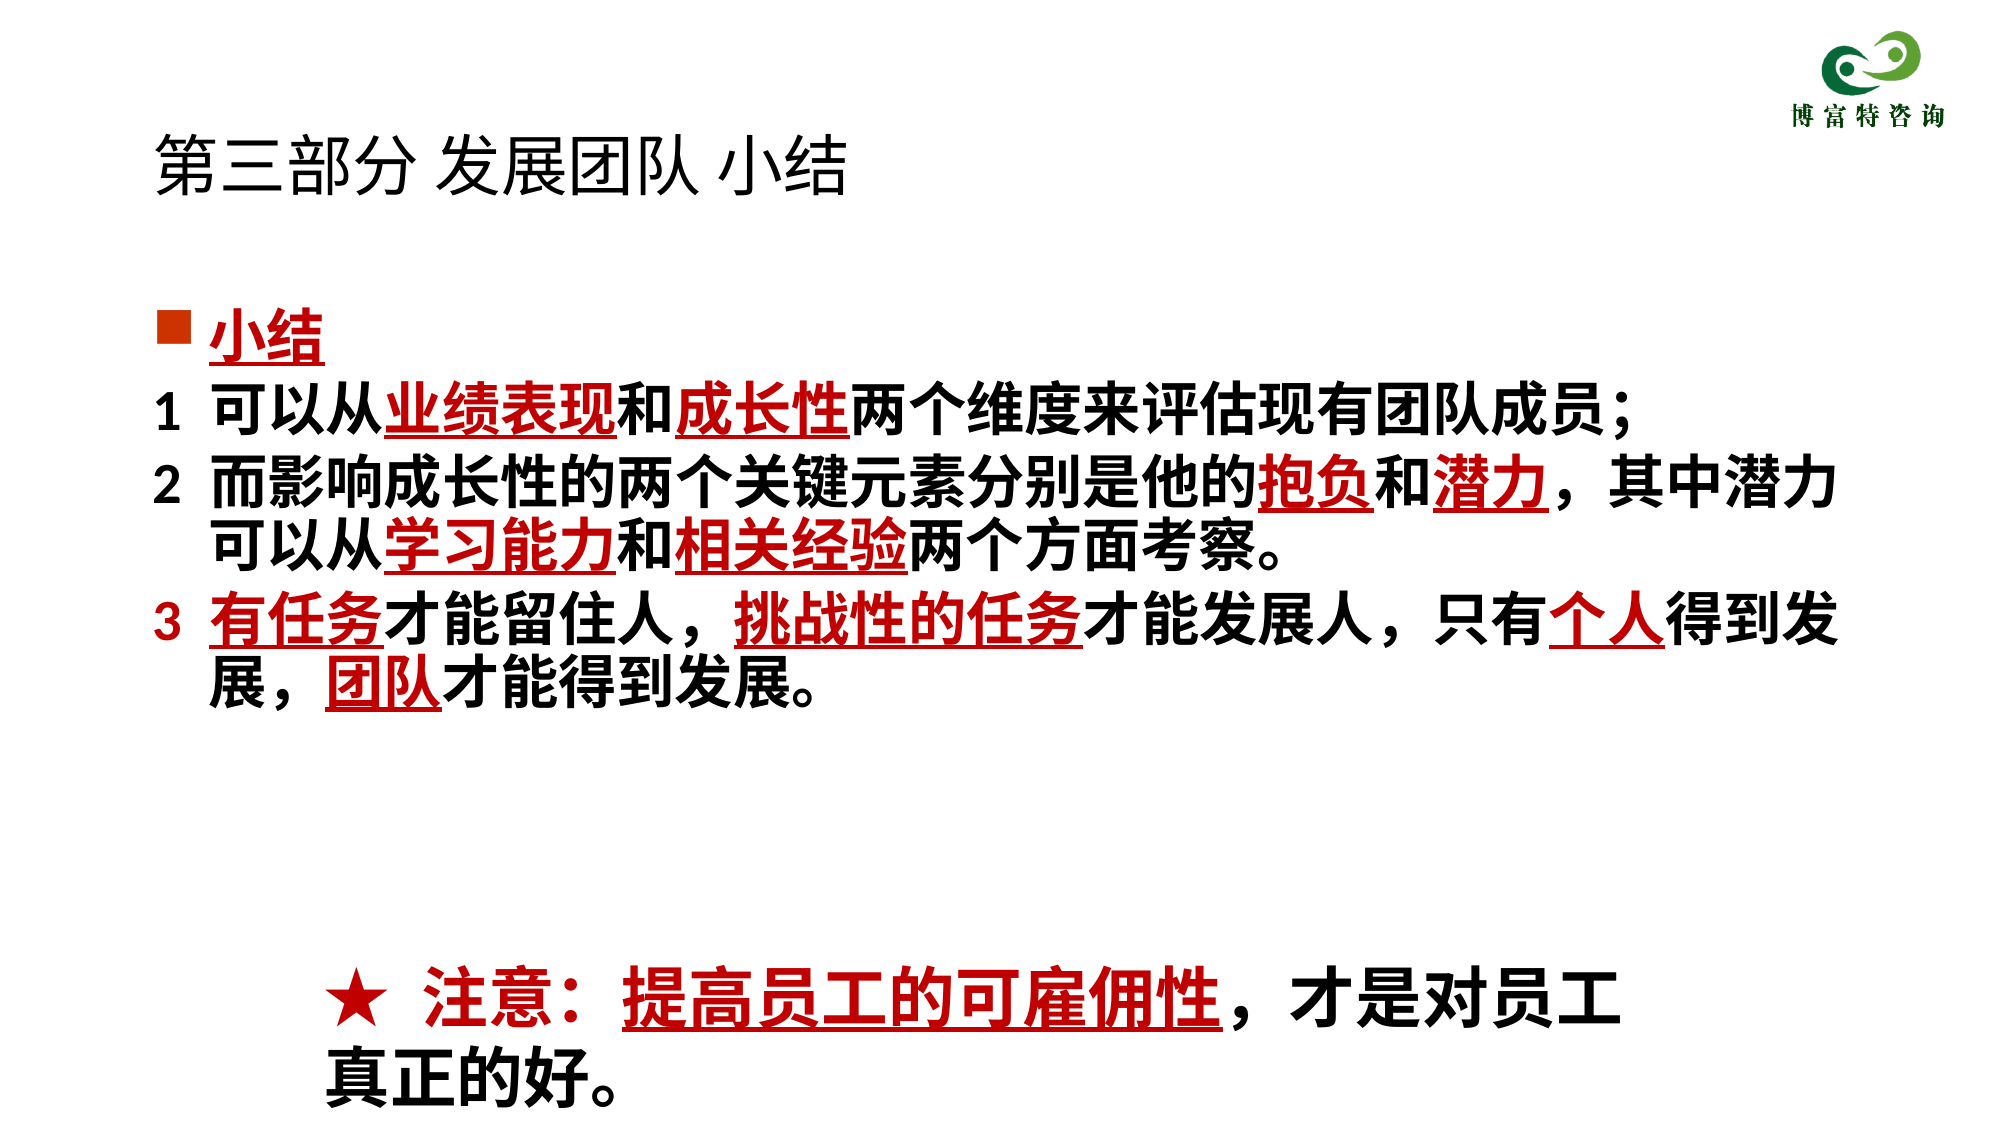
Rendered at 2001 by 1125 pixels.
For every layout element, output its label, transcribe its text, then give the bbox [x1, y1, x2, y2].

title 第三部分 发展团队 小结 [137, 59, 1863, 278]
list 小结 1 可以从业绩表现和成长性两个维度来评估现有团队成员； 2 而影响成长性的两个关键元素分别是他的抱负和潜力，其中潜力可以从学习能力和相关经验两个方面考察。 3 有任务才能留住人，挑战性的任务才能发展人，只有个人得到发展，团队才能得到发展。 [137, 299, 1863, 1014]
text_box ★ 注意：提高员工的可雇佣性，才是对员工真正的好。 [308, 948, 1668, 1123]
picture [1772, 30, 1969, 131]
